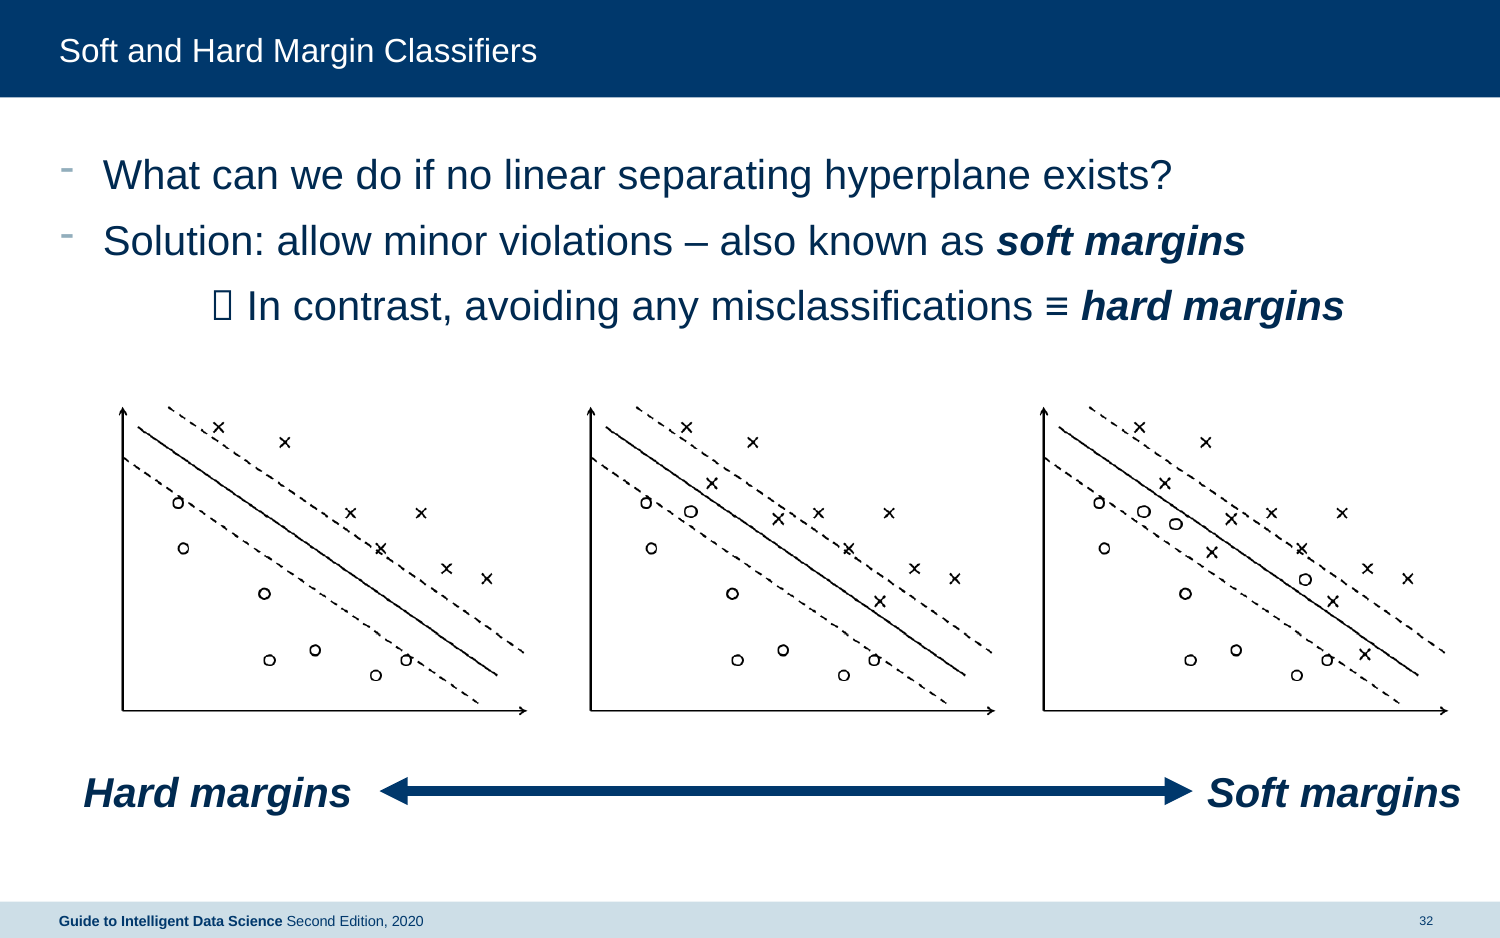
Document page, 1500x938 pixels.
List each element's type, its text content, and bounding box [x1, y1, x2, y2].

picture [113, 398, 535, 718]
slide_number 32 [1411, 900, 1442, 938]
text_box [581, 398, 1003, 718]
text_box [1034, 398, 1456, 718]
title Soft and Hard Margin Classifiers [58, 28, 1442, 70]
text_box Hard margins [83, 765, 359, 816]
text_box Soft margins [1207, 765, 1483, 816]
footer Guide to Intelligent Data Science Second Edition, 2020 [58, 900, 717, 938]
list What can we do if no linear separating hyperplane exists? Solution: allow minor violations – also known as soft margins  In contrast, avoiding any misclassifications ≡ hard margins [59, 147, 1434, 855]
